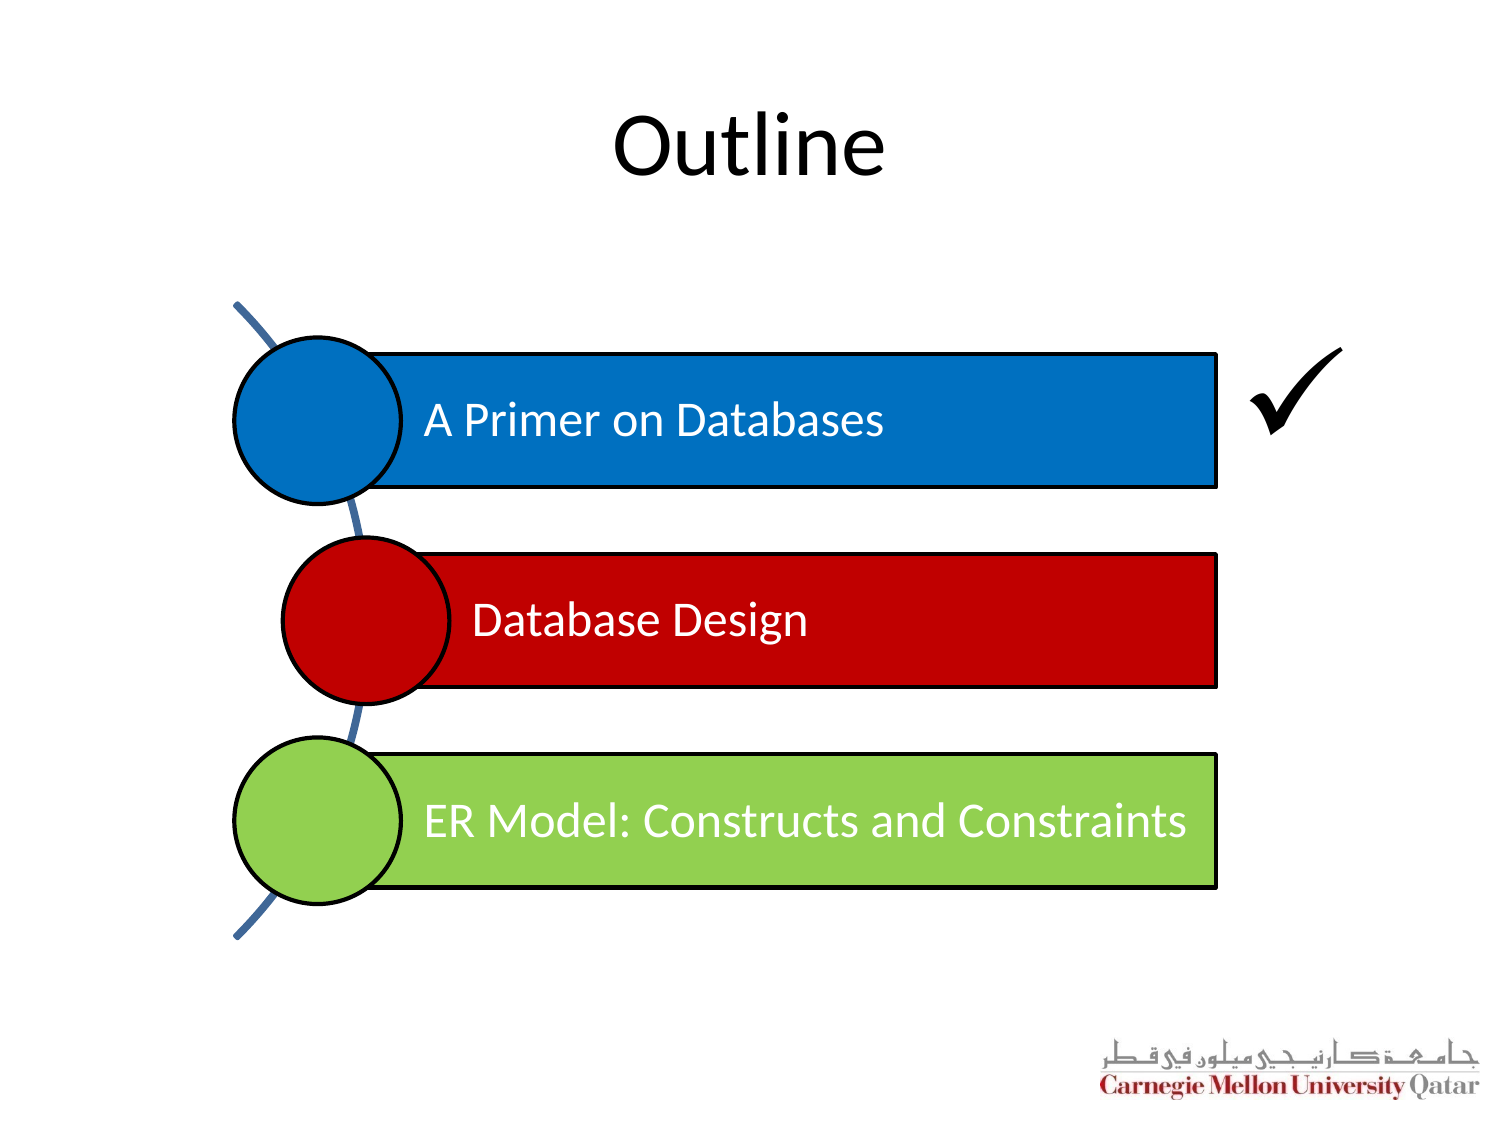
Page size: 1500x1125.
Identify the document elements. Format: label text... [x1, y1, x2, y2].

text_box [224, 287, 1226, 955]
text_box [1229, 330, 1400, 511]
title Outline [75, 45, 1425, 233]
picture [1099, 1037, 1480, 1101]
